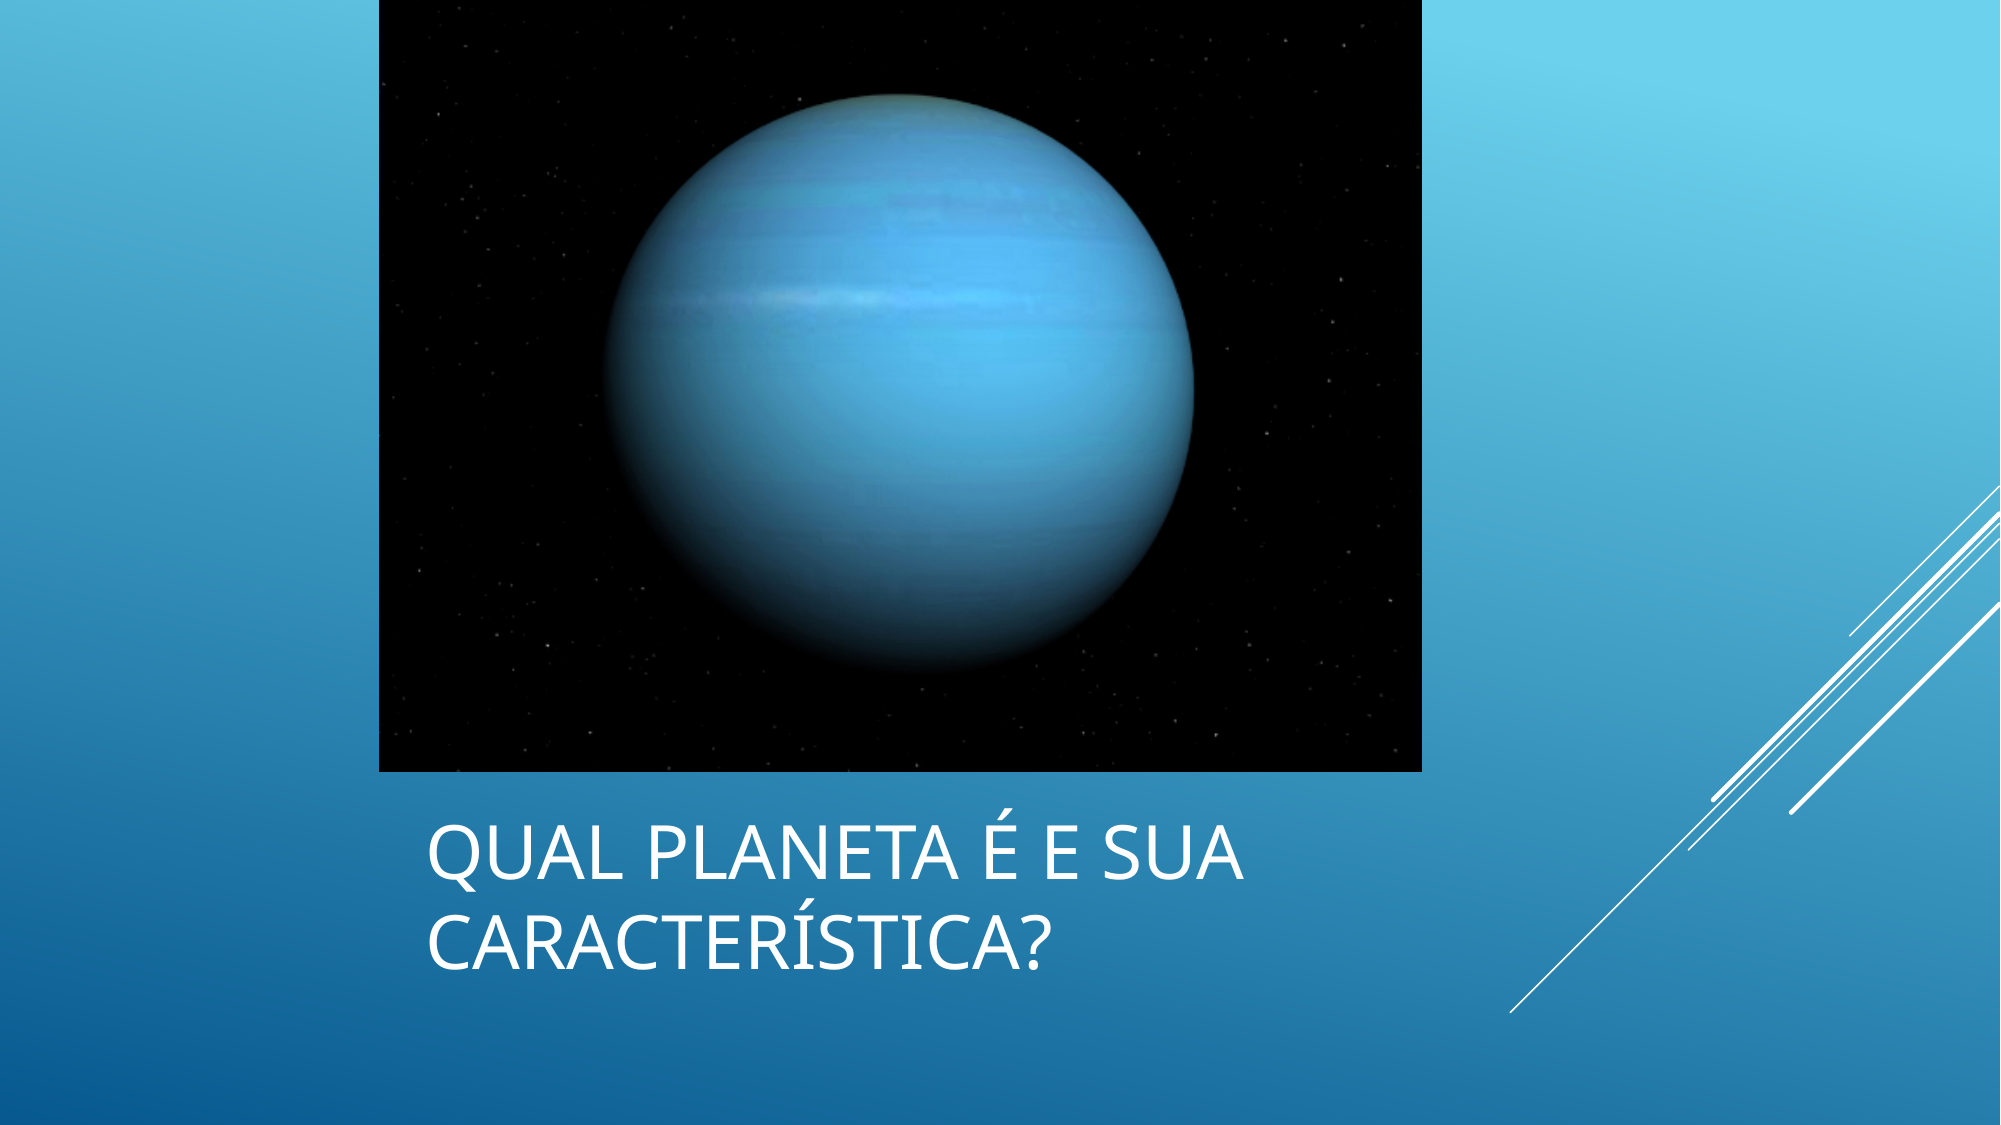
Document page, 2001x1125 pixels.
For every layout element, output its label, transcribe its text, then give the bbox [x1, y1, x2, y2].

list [379, 0, 1422, 772]
title Qual planeta é e sua característica? [410, 771, 1811, 1019]
